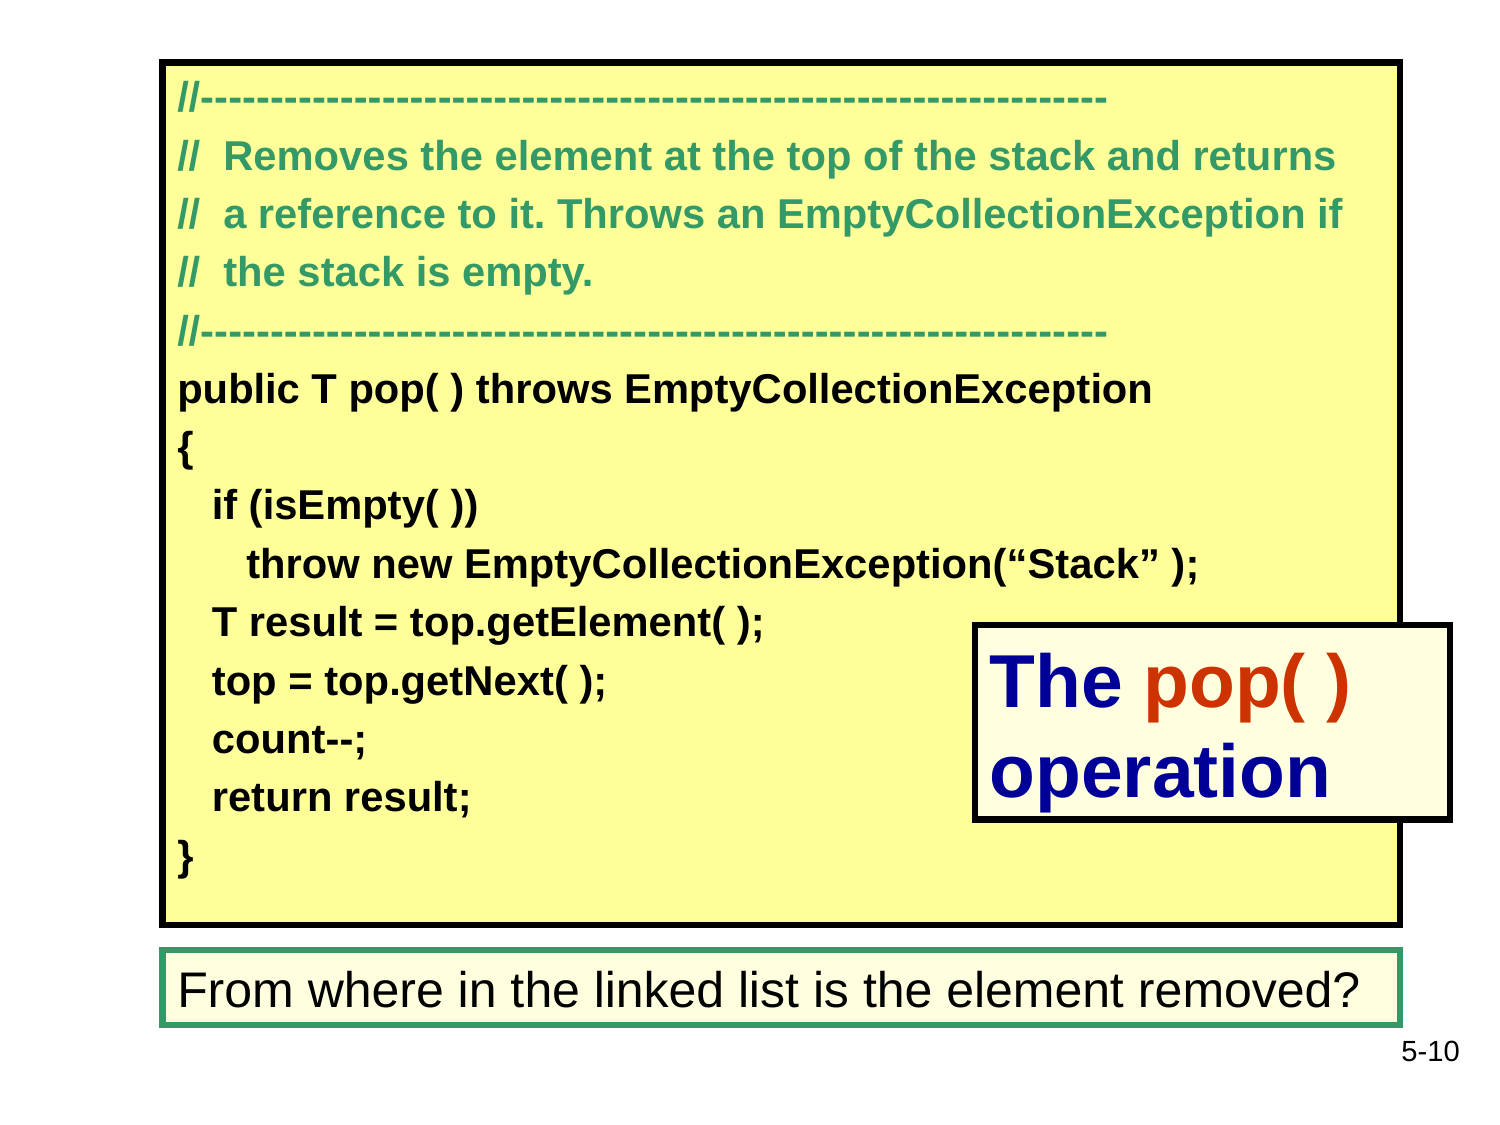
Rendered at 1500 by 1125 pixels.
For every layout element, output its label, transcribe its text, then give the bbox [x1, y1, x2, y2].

slide_number 5-10 [1162, 1024, 1476, 1101]
text_box The pop( ) operation [975, 624, 1450, 820]
text_box From where in the linked list is the element removed? [162, 949, 1400, 1025]
text_box //----------------------------------------------------------------- // Removes the element at the top of the stack and returns // a reference to it. Throws an EmptyCollectionException if // the stack is empty. //----------------------------------------------------------------- public T pop( ) throws EmptyCollectionException { if (isEmpty( )) throw new EmptyCollectionException(“Stack” ); T result = top.getElement( ); top = top.getNext( ); count--; return result; } [162, 62, 1400, 925]
